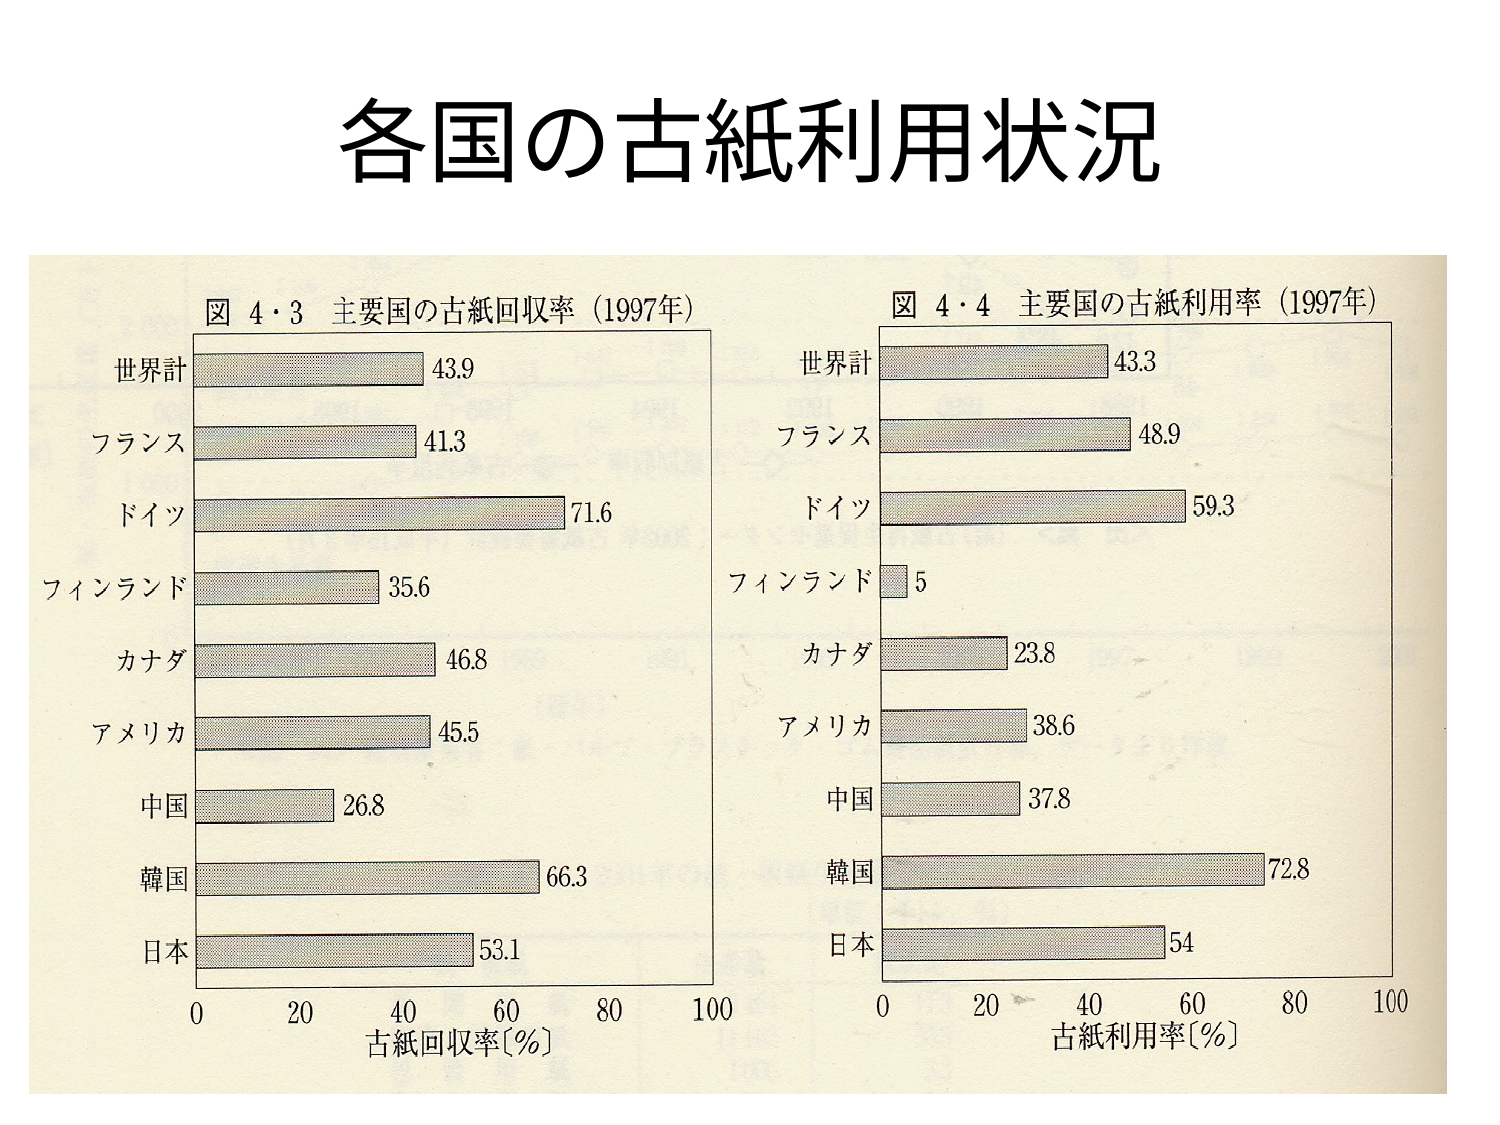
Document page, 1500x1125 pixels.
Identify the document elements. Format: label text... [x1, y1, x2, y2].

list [29, 255, 1447, 1095]
title 各国の古紙利用状況 [75, 45, 1425, 233]
